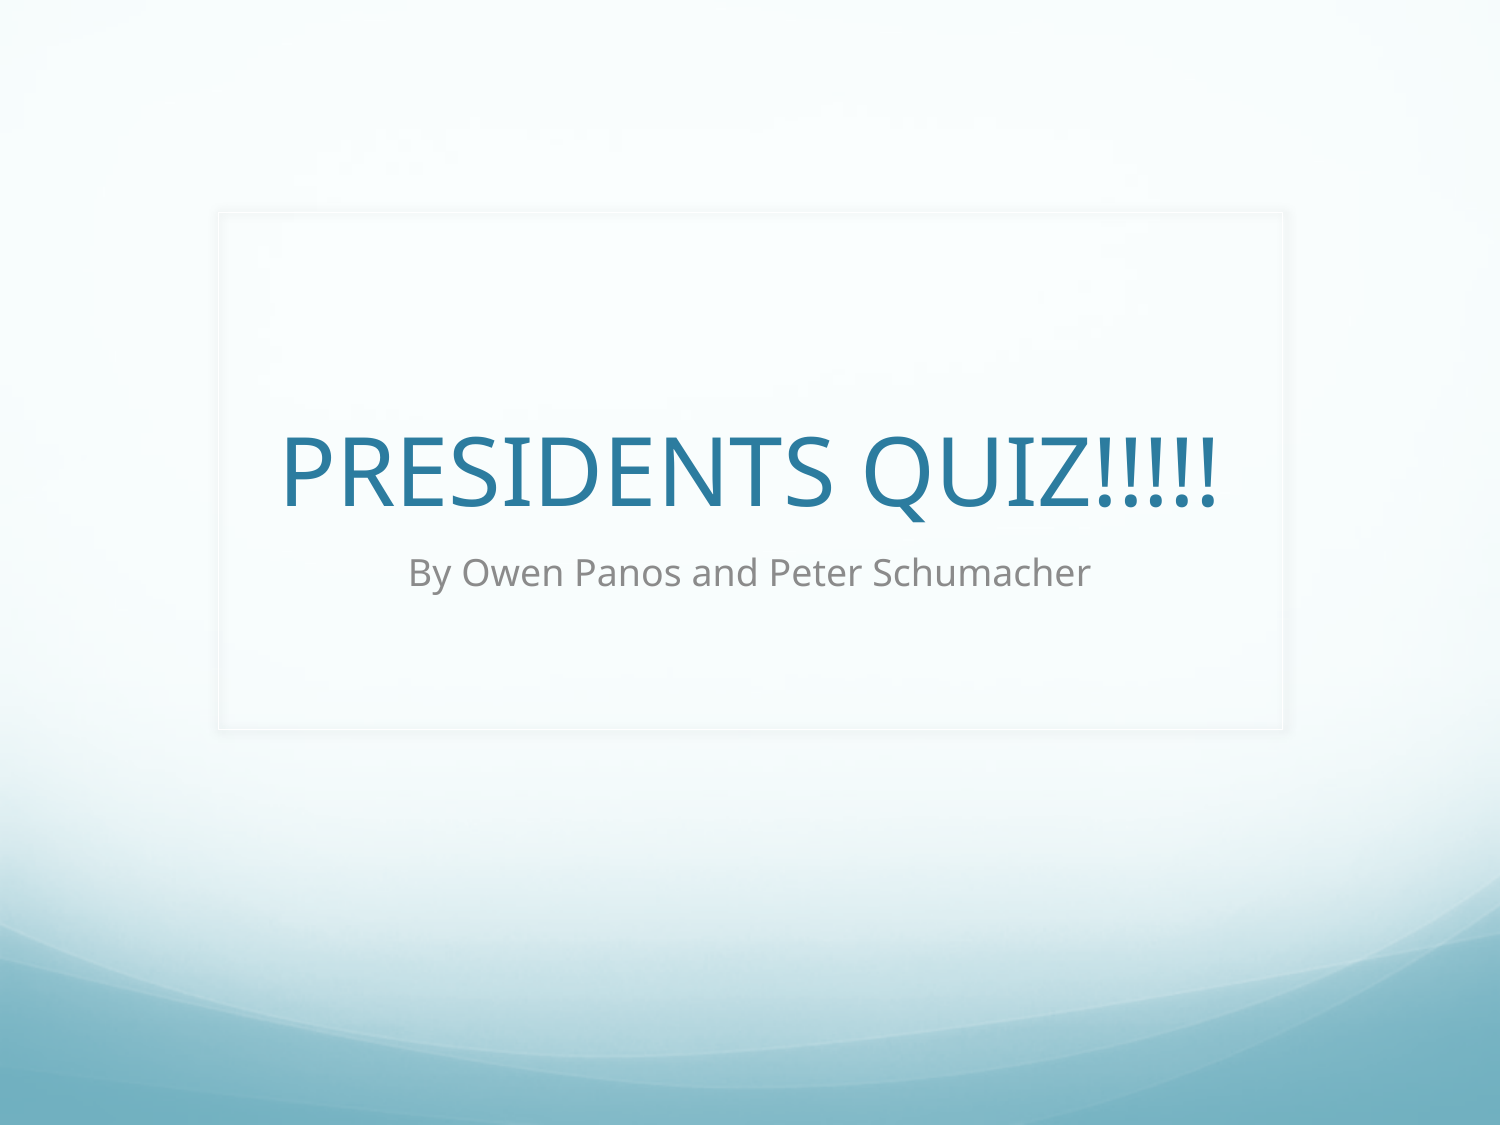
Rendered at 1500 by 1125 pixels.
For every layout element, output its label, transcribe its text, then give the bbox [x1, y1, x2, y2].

subtitle By Owen Panos and Peter Schumacher [217, 541, 1283, 692]
title PRESIDENTS QUIZ!!!!! [217, 249, 1283, 533]
